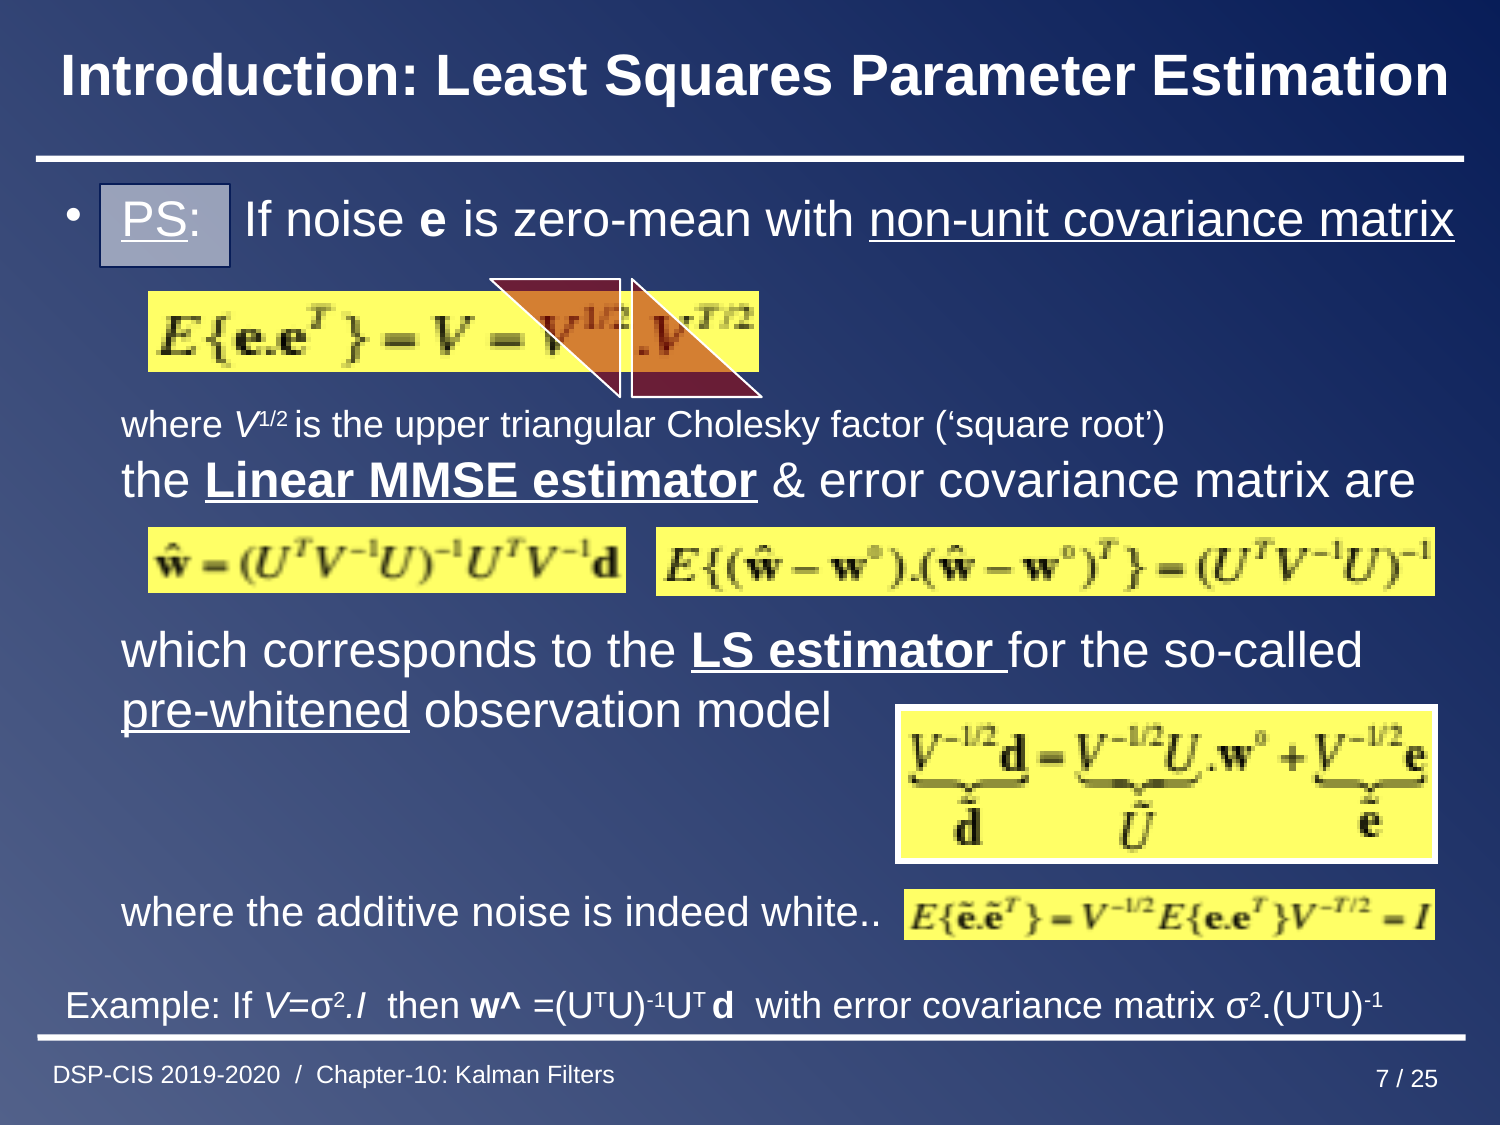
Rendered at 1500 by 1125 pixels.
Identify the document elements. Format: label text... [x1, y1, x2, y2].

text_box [655, 526, 1436, 596]
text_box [147, 278, 763, 398]
title Introduction: Least Squares Parameter Estimation [41, 15, 1471, 144]
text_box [147, 526, 627, 593]
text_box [903, 888, 1436, 941]
text_box [100, 184, 231, 268]
text_box PS: If noise e is zero-mean with non-unit covariance matrix where V1/2 is the upper triangular Cholesky factor (‘square root’) the Linear MMSE estimator & error covariance matrix are which corresponds to the LS estimator for the so-called pre-whitened observation model where the additive noise is indeed white.. Example: If V=σ2.I then w^ =(UTU)-1UT d with error covariance matrix σ2.(UTU)-1 [50, 172, 1483, 1041]
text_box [901, 710, 1433, 858]
